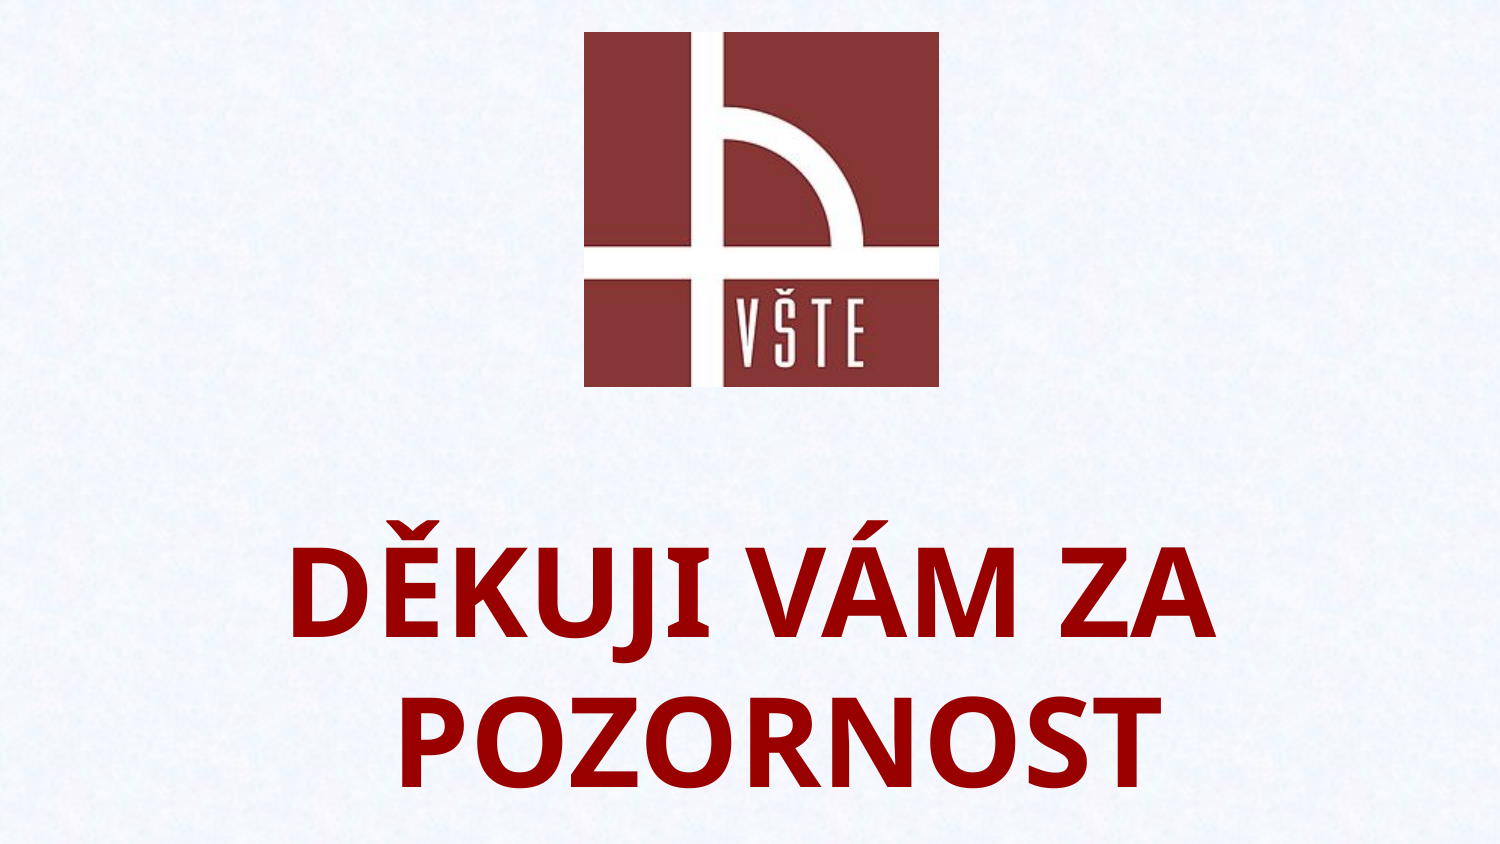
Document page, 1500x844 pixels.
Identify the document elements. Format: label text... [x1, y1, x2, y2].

list DĚKUJI VÁM ZA POZORNOST [75, 504, 1425, 624]
picture [584, 31, 940, 387]
